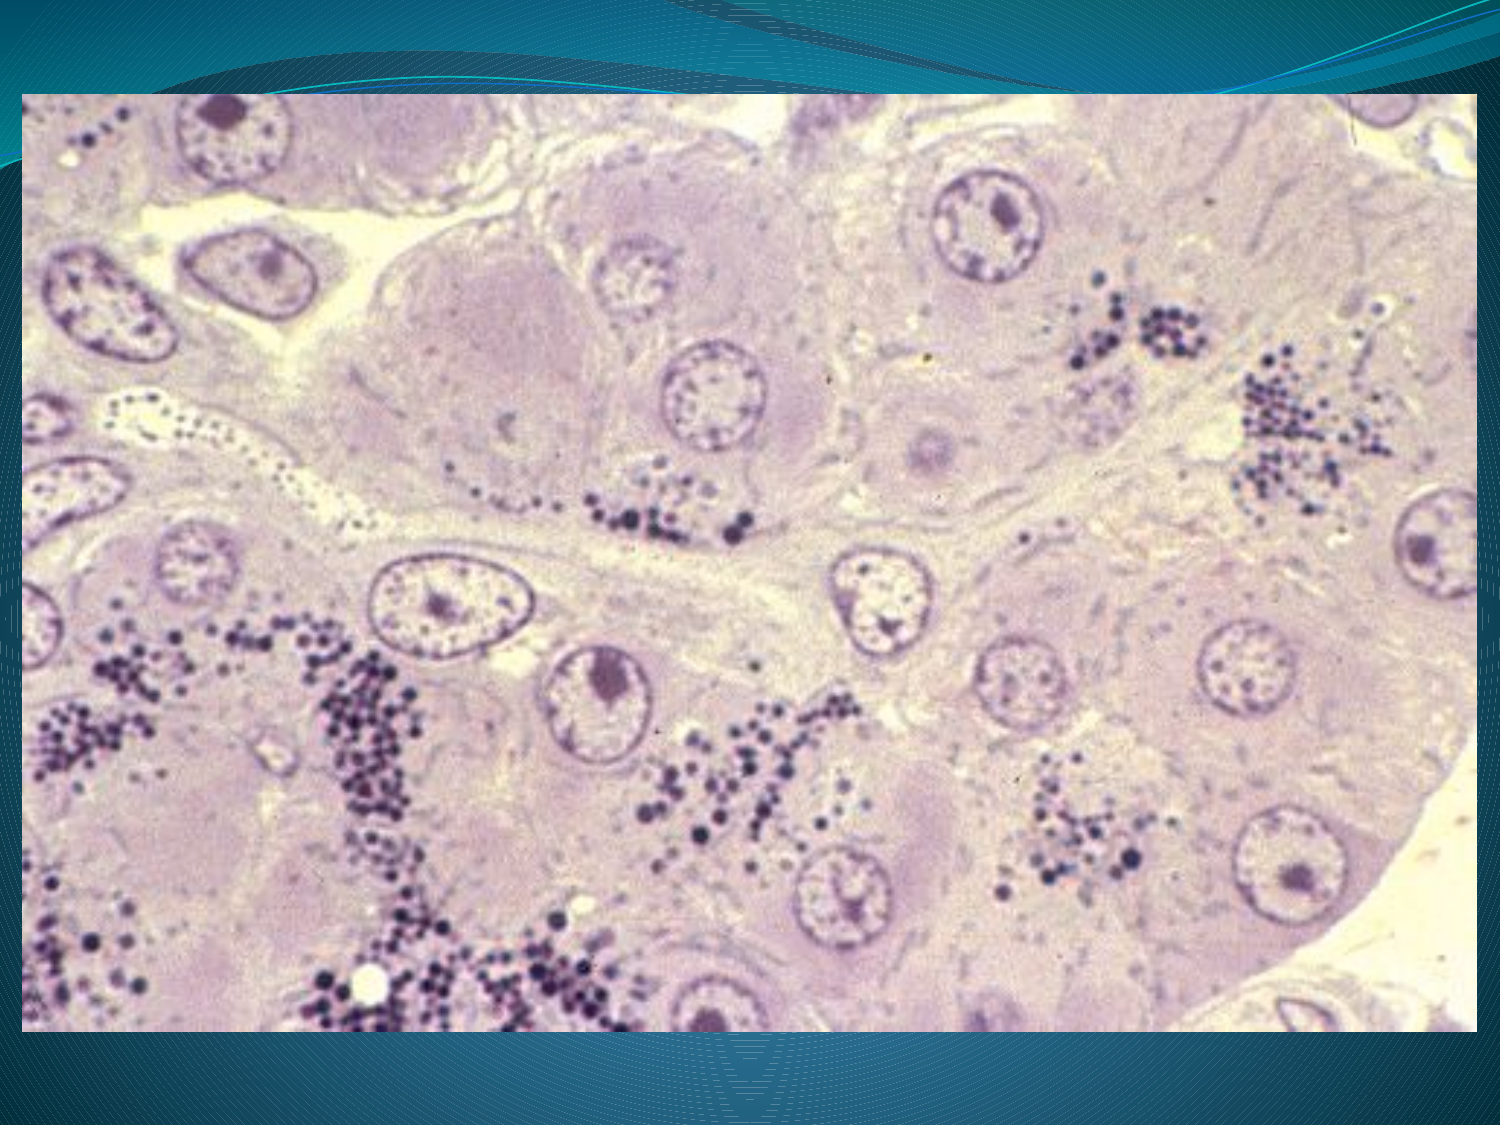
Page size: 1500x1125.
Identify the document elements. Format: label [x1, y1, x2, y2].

picture [22, 94, 1477, 1032]
